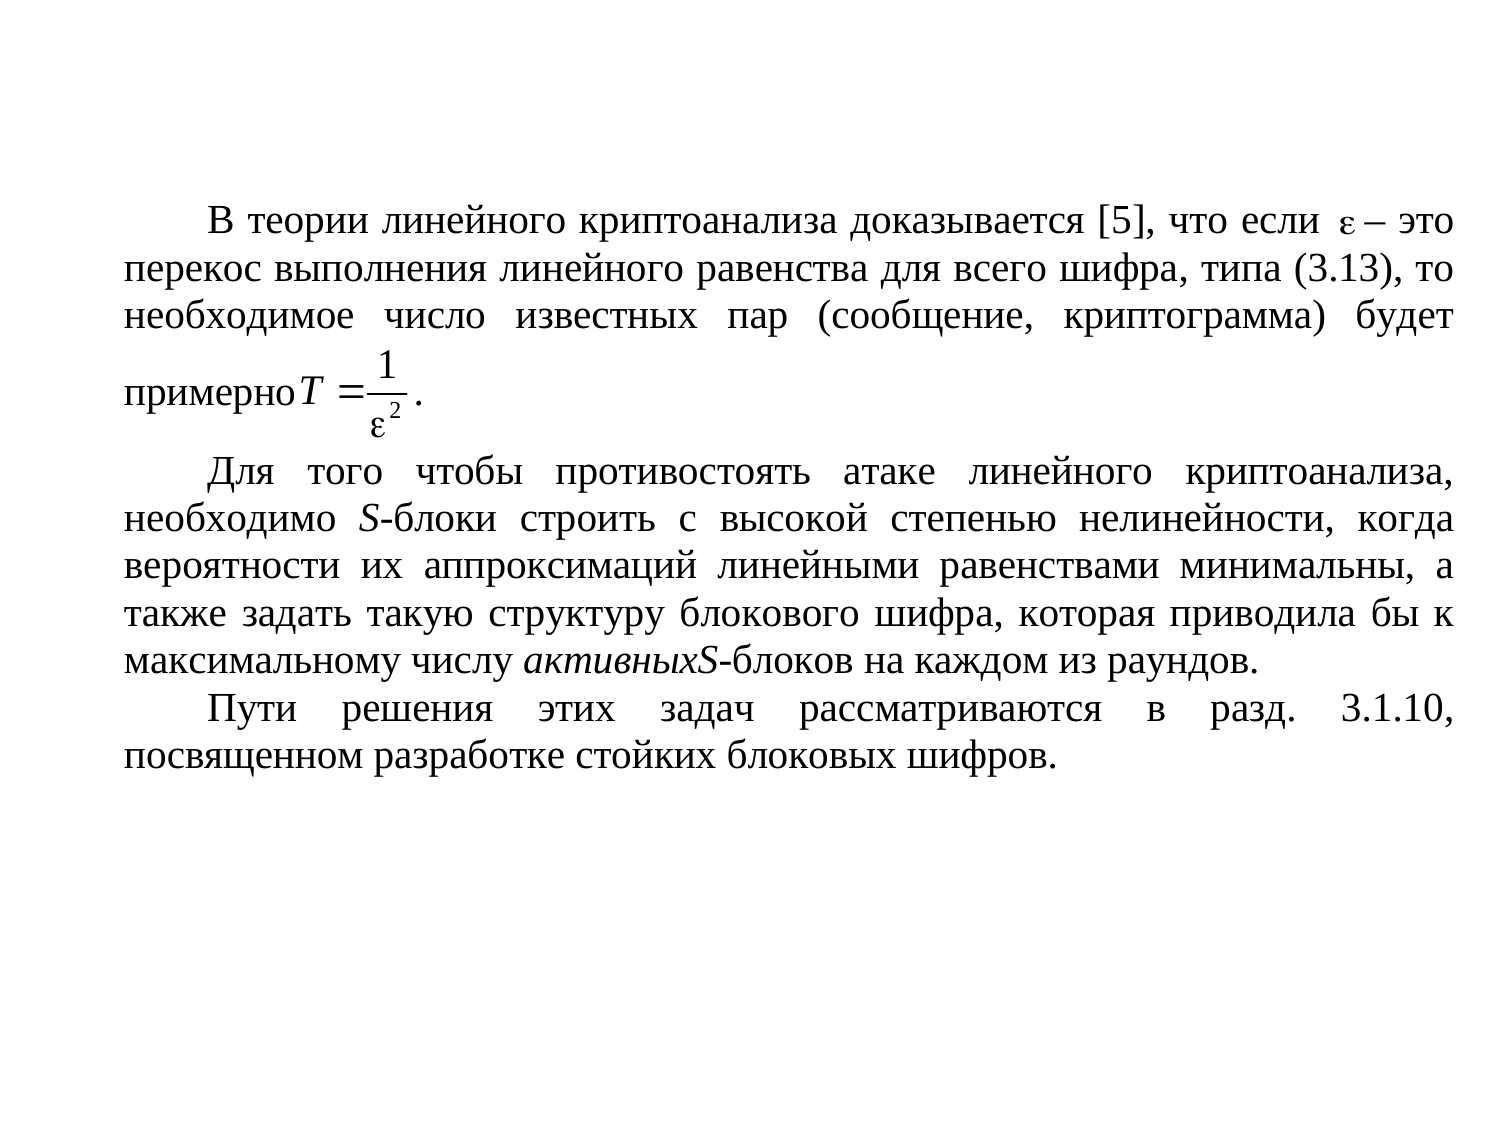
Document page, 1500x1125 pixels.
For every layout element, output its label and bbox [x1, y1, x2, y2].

list [123, 195, 1458, 820]
